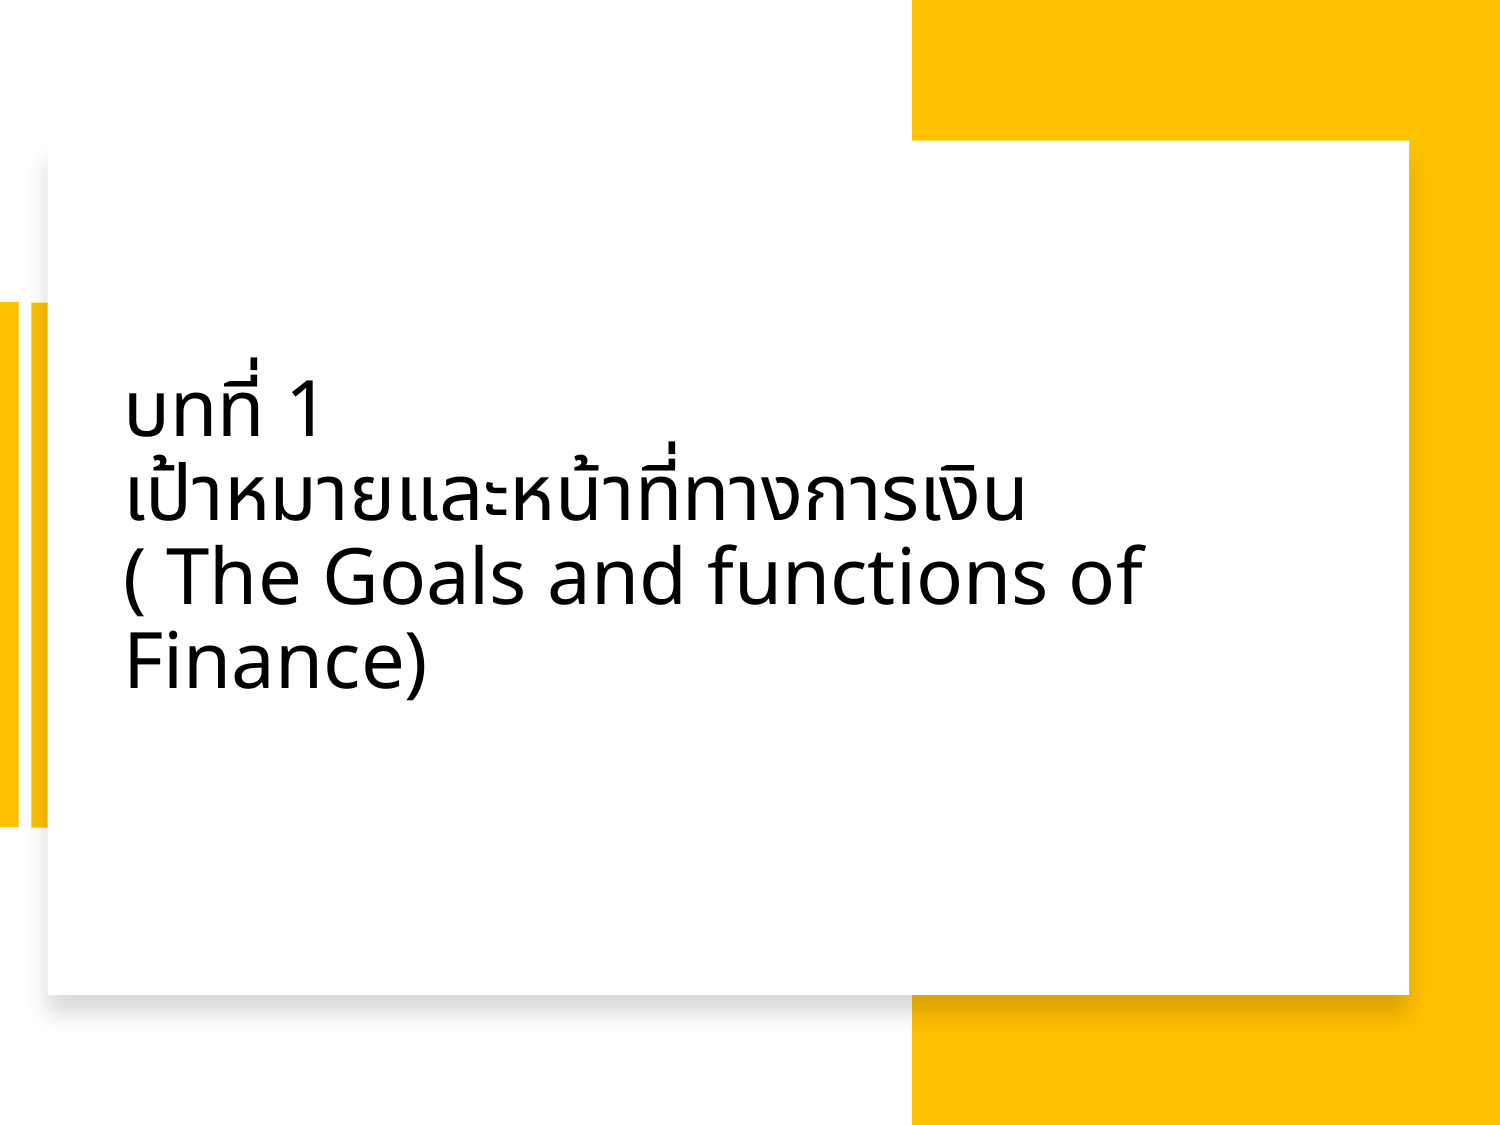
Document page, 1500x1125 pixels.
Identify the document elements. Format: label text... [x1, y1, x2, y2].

text_box [911, 0, 1500, 1125]
text_box [0, 0, 911, 1125]
text_box [30, 302, 37, 829]
title บทที่ 1 เป้าหมายและหน้าที่ทางการเงิน ( The Goals and functions of Finance) [108, 361, 1439, 787]
text_box [47, 140, 1410, 996]
text_box [0, 301, 20, 828]
